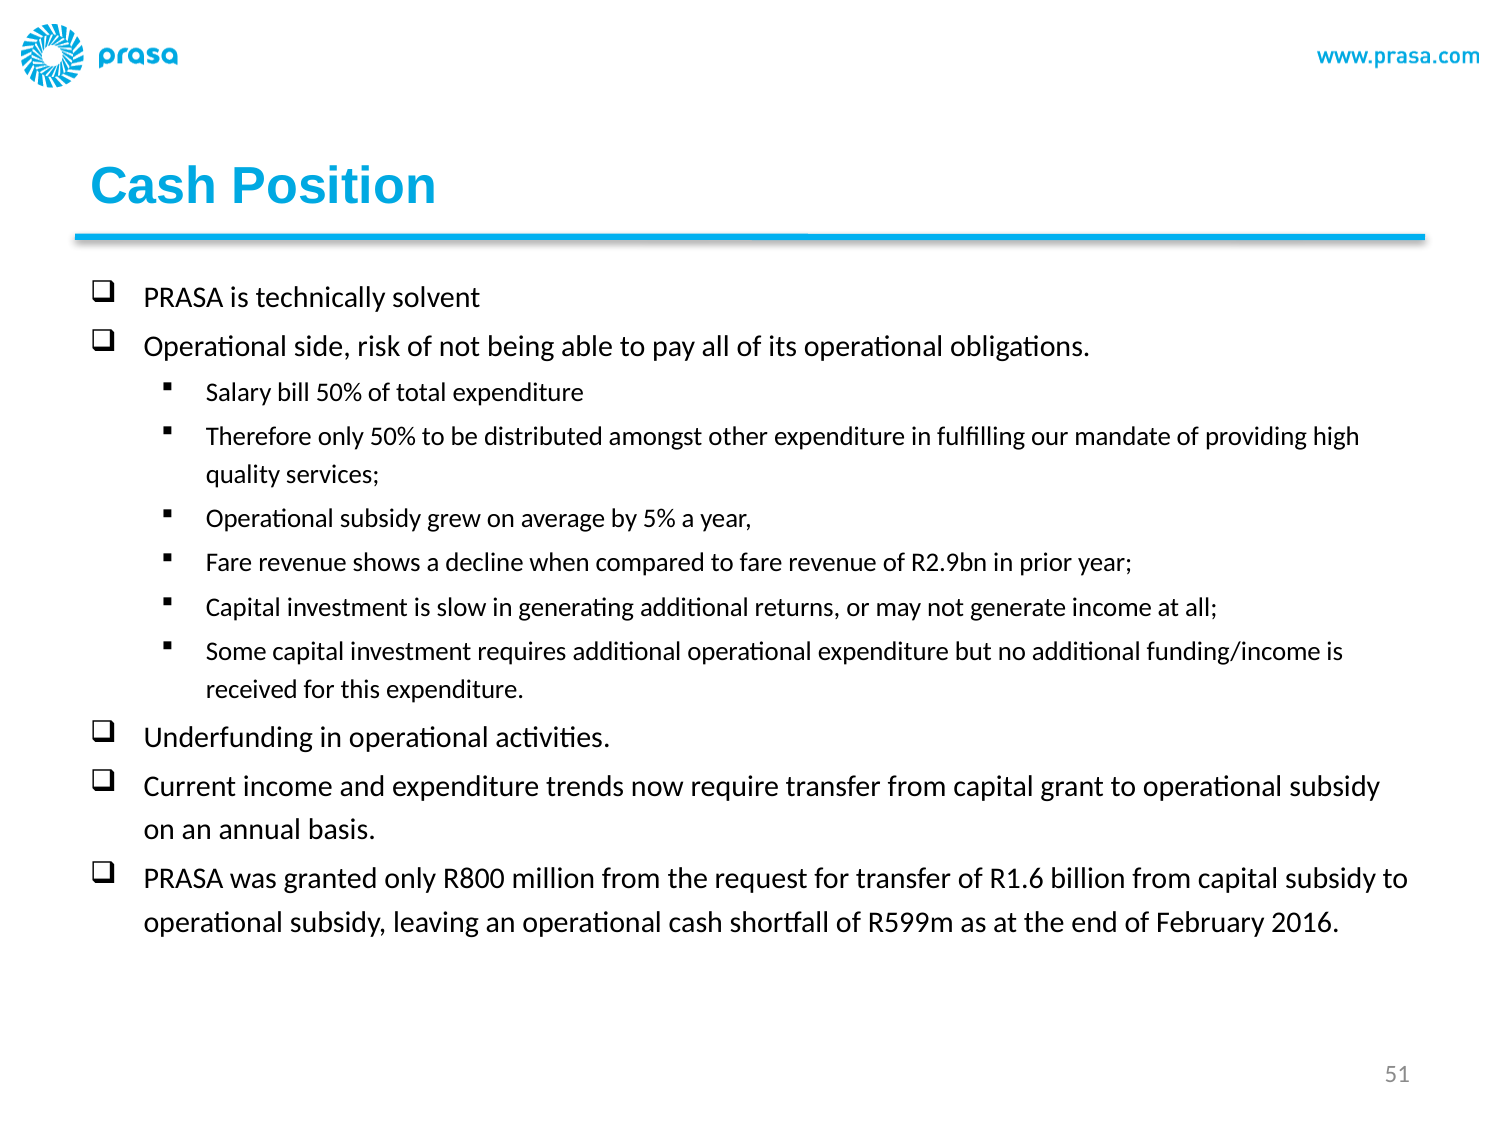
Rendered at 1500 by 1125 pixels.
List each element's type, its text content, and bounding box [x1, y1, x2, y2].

list PRASA is technically solvent Operational side, risk of not being able to pay all of its operational obligations. Salary bill 50% of total expenditure Therefore only 50% to be distributed amongst other expenditure in fulfilling our mandate of providing high quality services; Operational subsidy grew on average by 5% a year, Fare revenue shows a decline when compared to fare revenue of R2.9bn in prior year; Capital investment is slow in generating additional returns, or may not generate income at all; Some capital investment requires additional operational expenditure but no additional funding/income is received for this expenditure. Underfunding in operational activities. Current income and expenditure trends now require transfer from capital grant to operational subsidy on an annual basis. PRASA was granted only R800 million from the request for transfer of R1.6 billion from capital subsidy to operational subsidy, leaving an operational cash shortfall of R599m as at the end of February 2016. [75, 262, 1425, 1038]
title Cash Position [75, 128, 1425, 237]
slide_number 51 [1074, 1042, 1425, 1103]
picture [50, 77, 56, 88]
picture [21, 53, 31, 59]
picture [1293, 24, 1479, 88]
picture [34, 44, 71, 68]
picture [21, 24, 47, 50]
picture [21, 60, 46, 88]
picture [58, 24, 440, 88]
